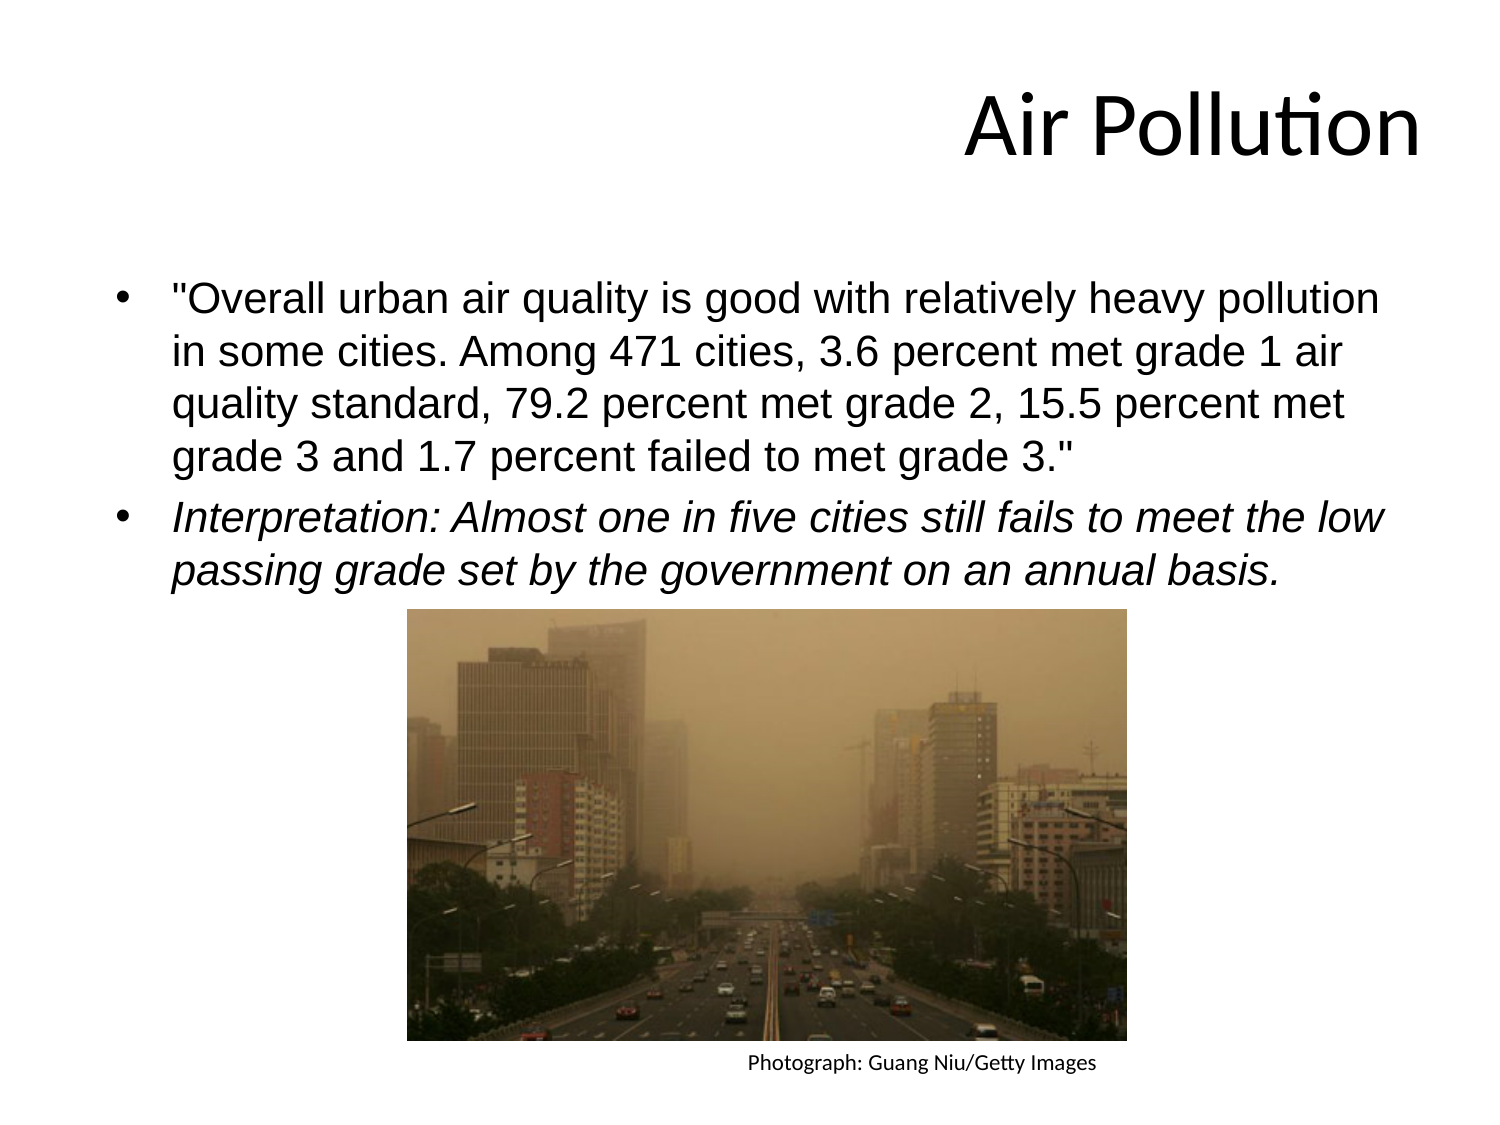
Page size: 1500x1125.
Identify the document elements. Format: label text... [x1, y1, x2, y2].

picture [407, 609, 1127, 1042]
text_box Photograph: Guang Niu/Getty Images [733, 1050, 1113, 1083]
list "Overall urban air quality is good with relatively heavy pollution in some cities. Among 471 cities, 3.6 percent met grade 1 air quality standard, 79.2 percent met grade 2, 15.5 percent met grade 3 and 1.7 percent failed to met grade 3." Interpretation: Almost one in five cities still fails to meet the low passing grade set by the government on an annual basis. [100, 262, 1438, 1000]
title Air Pollution [100, 37, 1438, 200]
